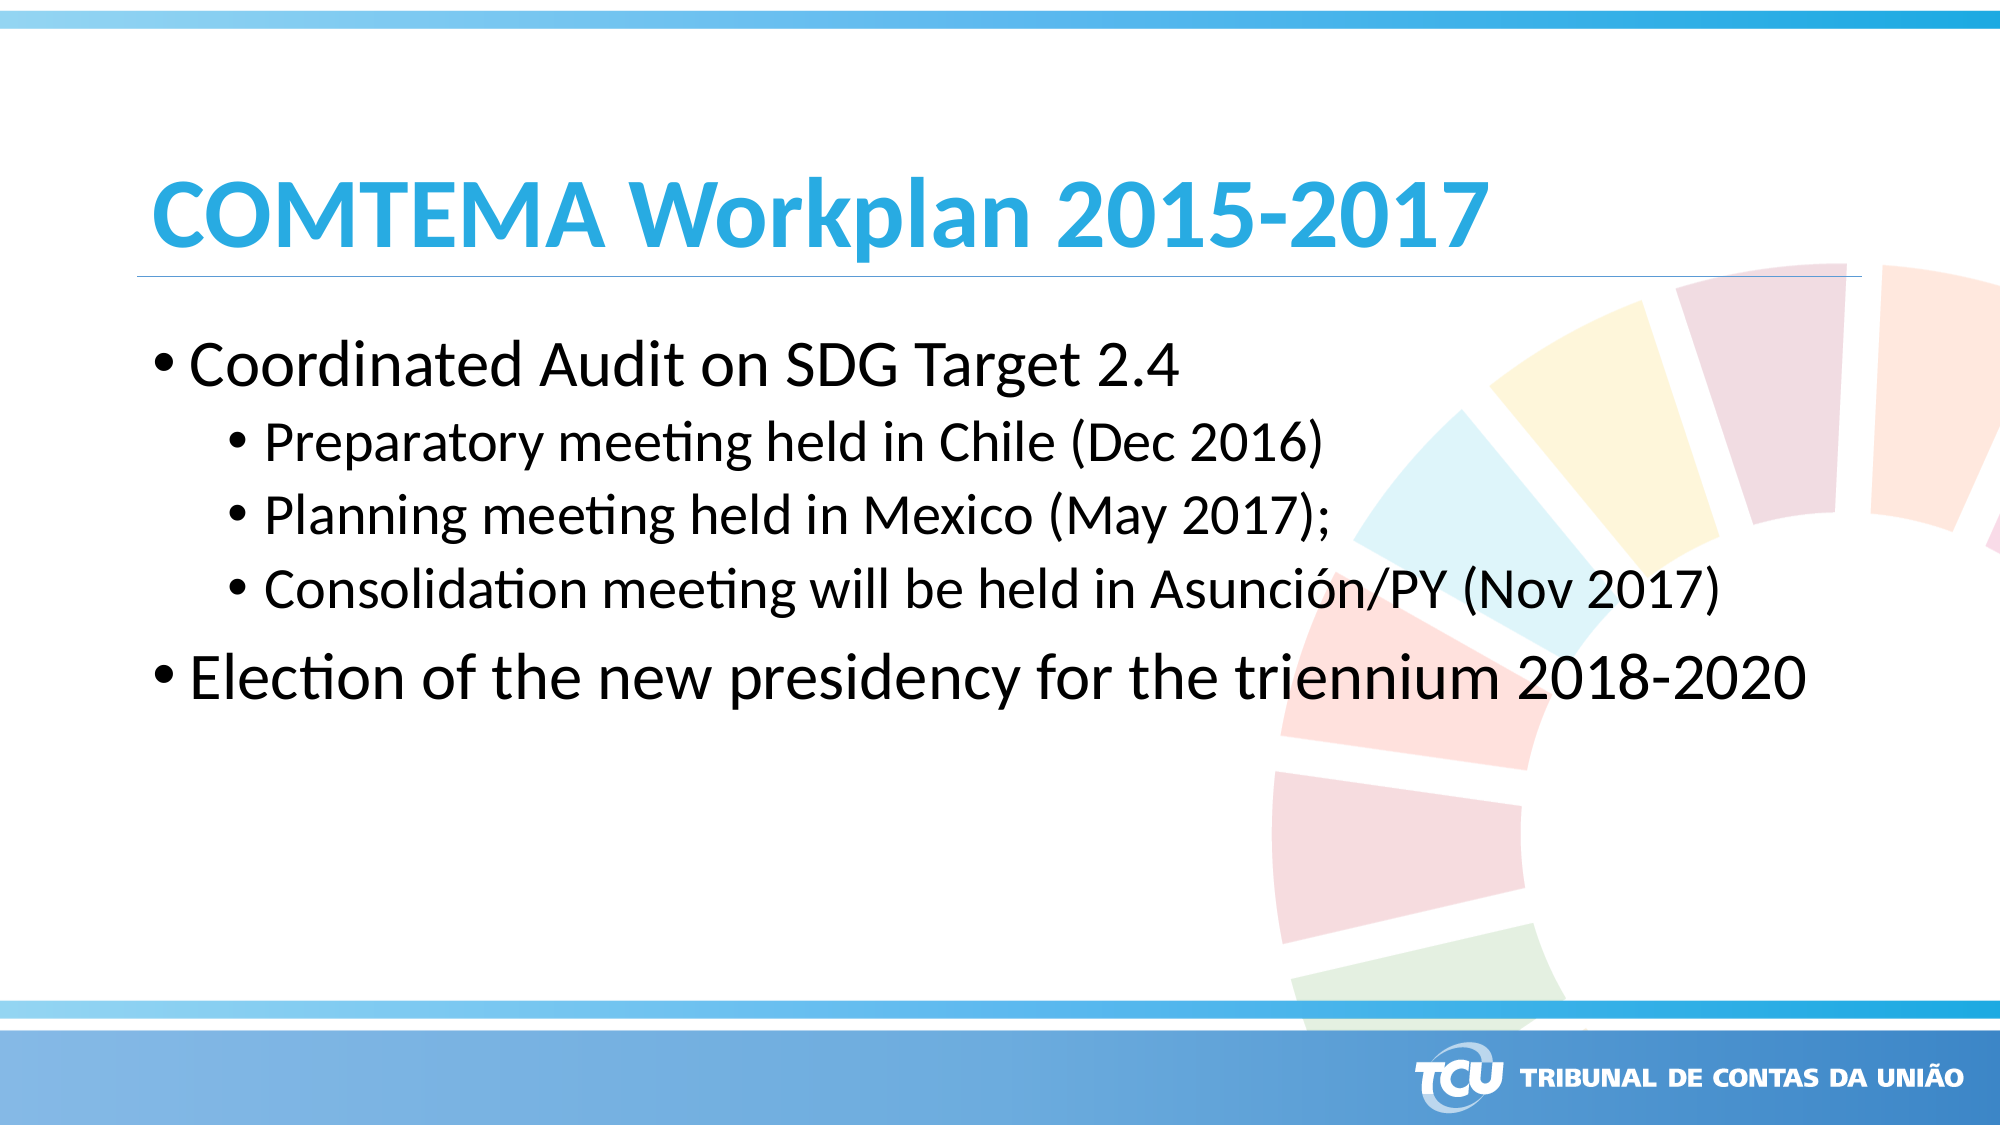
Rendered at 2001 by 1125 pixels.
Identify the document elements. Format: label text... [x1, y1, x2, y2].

title COMTEMA Workplan 2015-2017 [137, 133, 1863, 277]
list Coordinated Audit on SDG Target 2.4 Preparatory meeting held in Chile (Dec 2016) Planning meeting held in Mexico (May 2017); Consolidation meeting will be held in Asunción/PY (Nov 2017) Election of the new presidency for the triennium 2018-2020 [137, 321, 1863, 977]
picture [0, 0, 2000, 1125]
